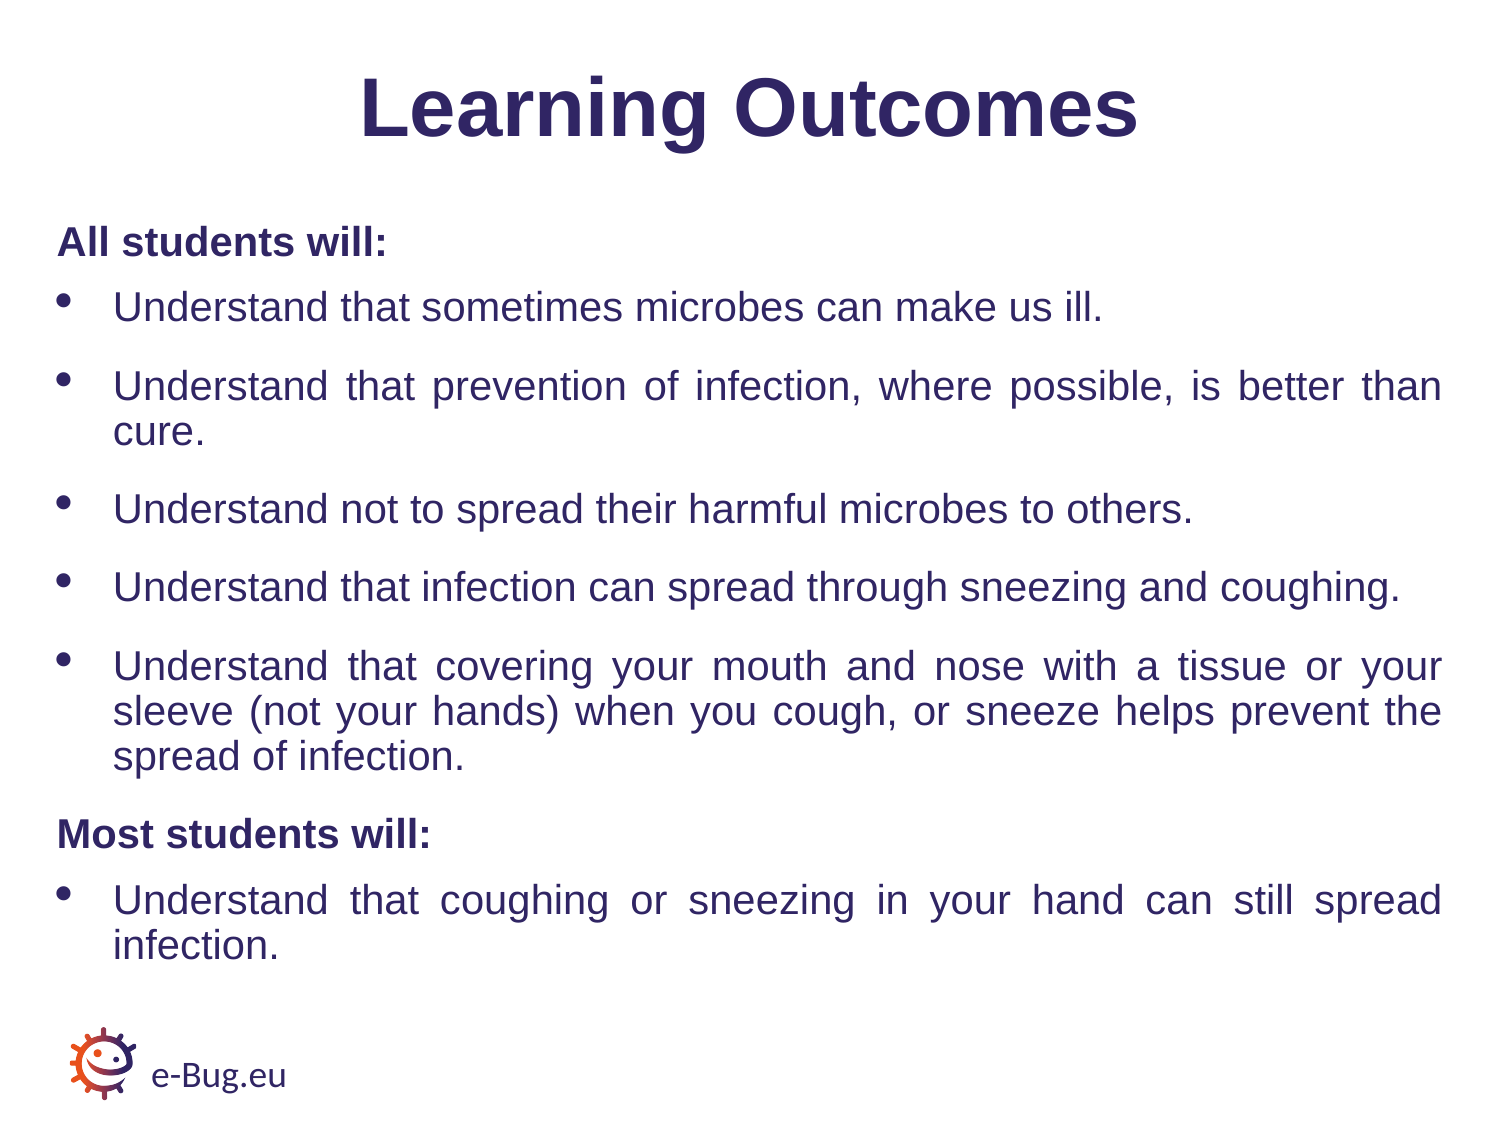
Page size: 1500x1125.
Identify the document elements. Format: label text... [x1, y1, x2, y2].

footer e-Bug.eu [136, 1042, 643, 1103]
list All students will: Understand that sometimes microbes can make us ill. Understand that prevention of infection, where possible, is better than cure. Understand not to spread their harmful microbes to others. Understand that infection can spread through sneezing and coughing. Understand that covering your mouth and nose with a tissue or your sleeve (not your hands) when you cough, or sneeze helps prevent the spread of infection. Most students will: Understand that coughing or sneezing in your hand can still spread infection. [41, 212, 1459, 1017]
picture [69, 1027, 137, 1103]
title Learning Outcomes [103, 1, 1397, 212]
